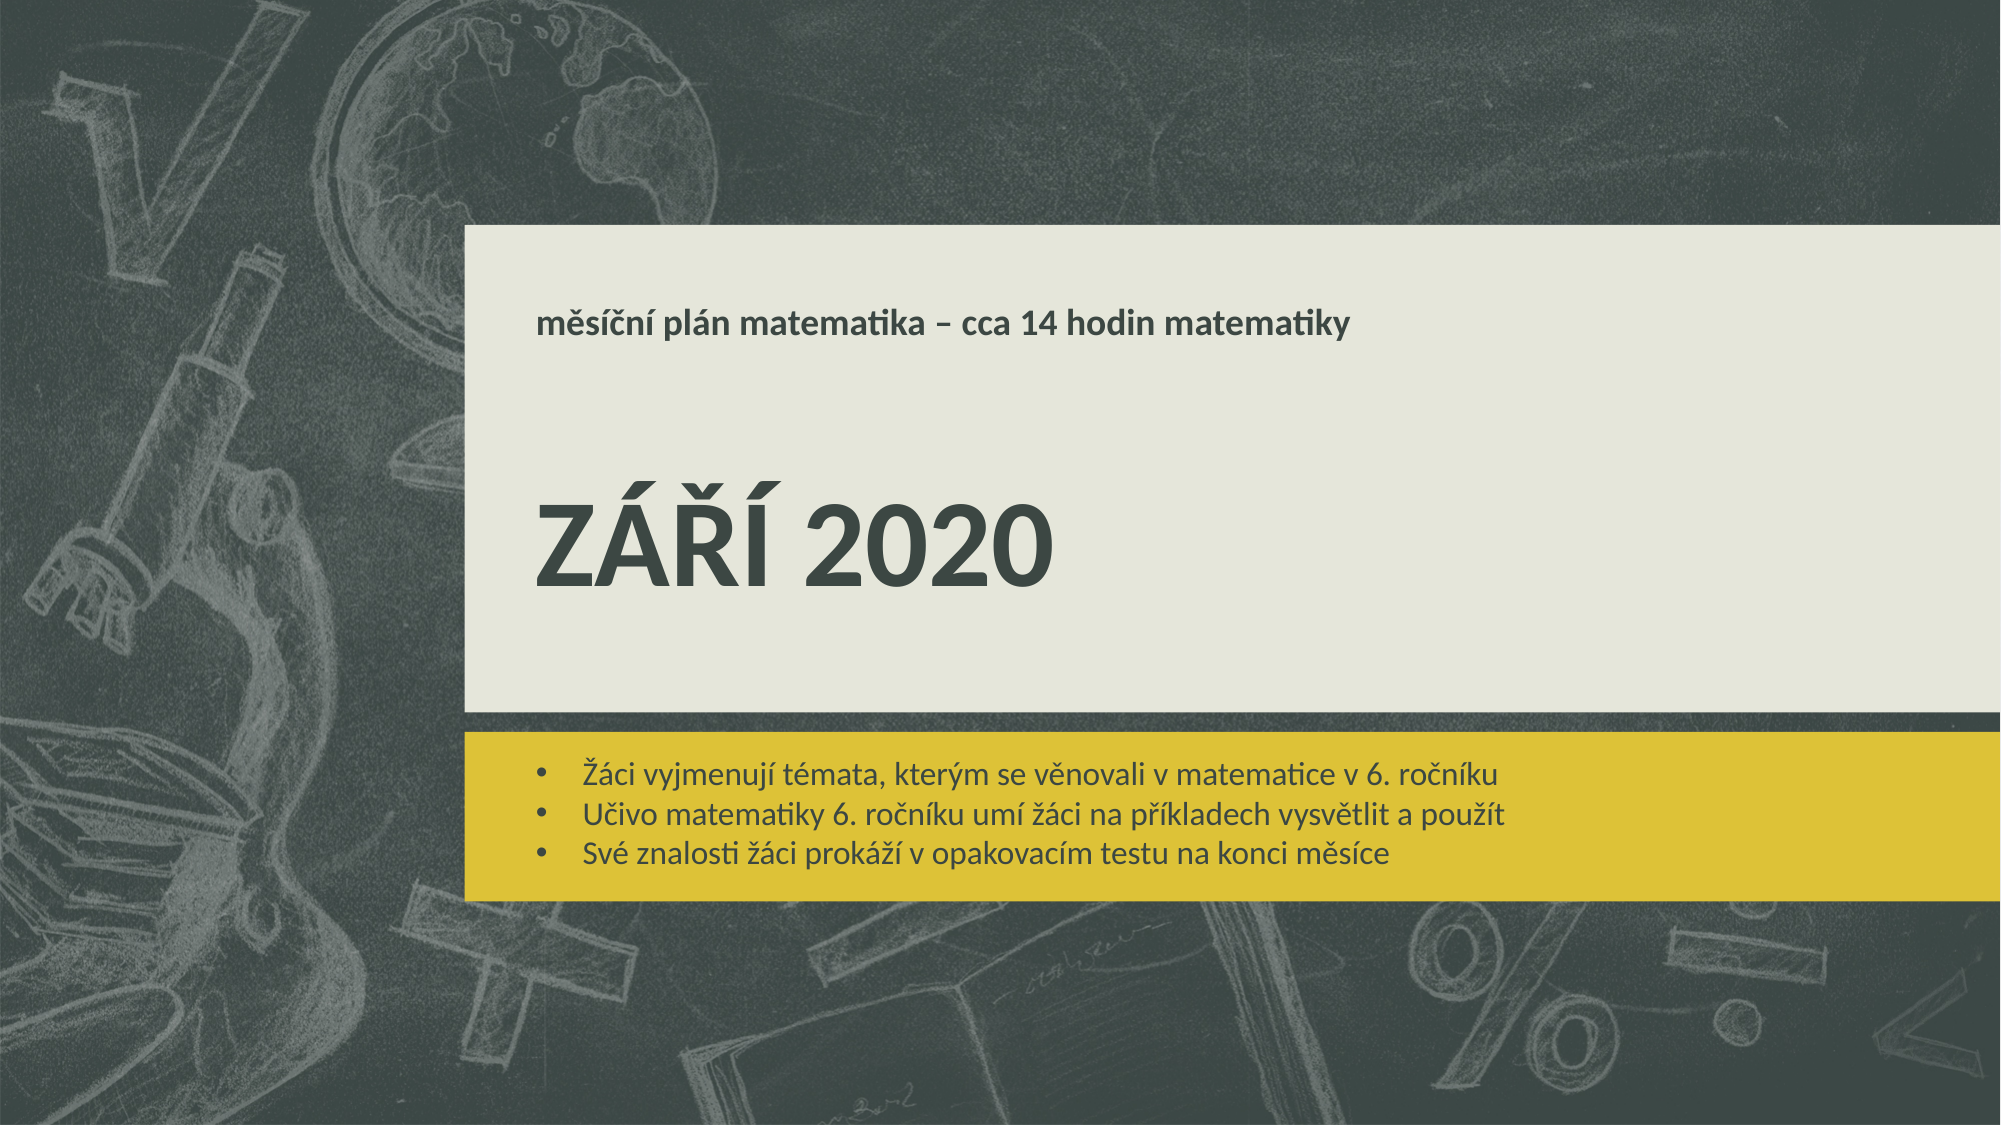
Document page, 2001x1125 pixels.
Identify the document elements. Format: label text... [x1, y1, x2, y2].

picture [0, 0, 2001, 1125]
subtitle Žáci vyjmenují témata, kterým se věnovali v matematice v 6. ročníku Učivo matematiky 6. ročníku umí žáci na příkladech vysvětlit a použít Své znalosti žáci prokáží v opakovacím testu na konci měsíce [520, 744, 1916, 887]
title měsíční plán matematika – cca 14 hodin matematiky ZÁŘÍ 2020 [520, 254, 1916, 621]
